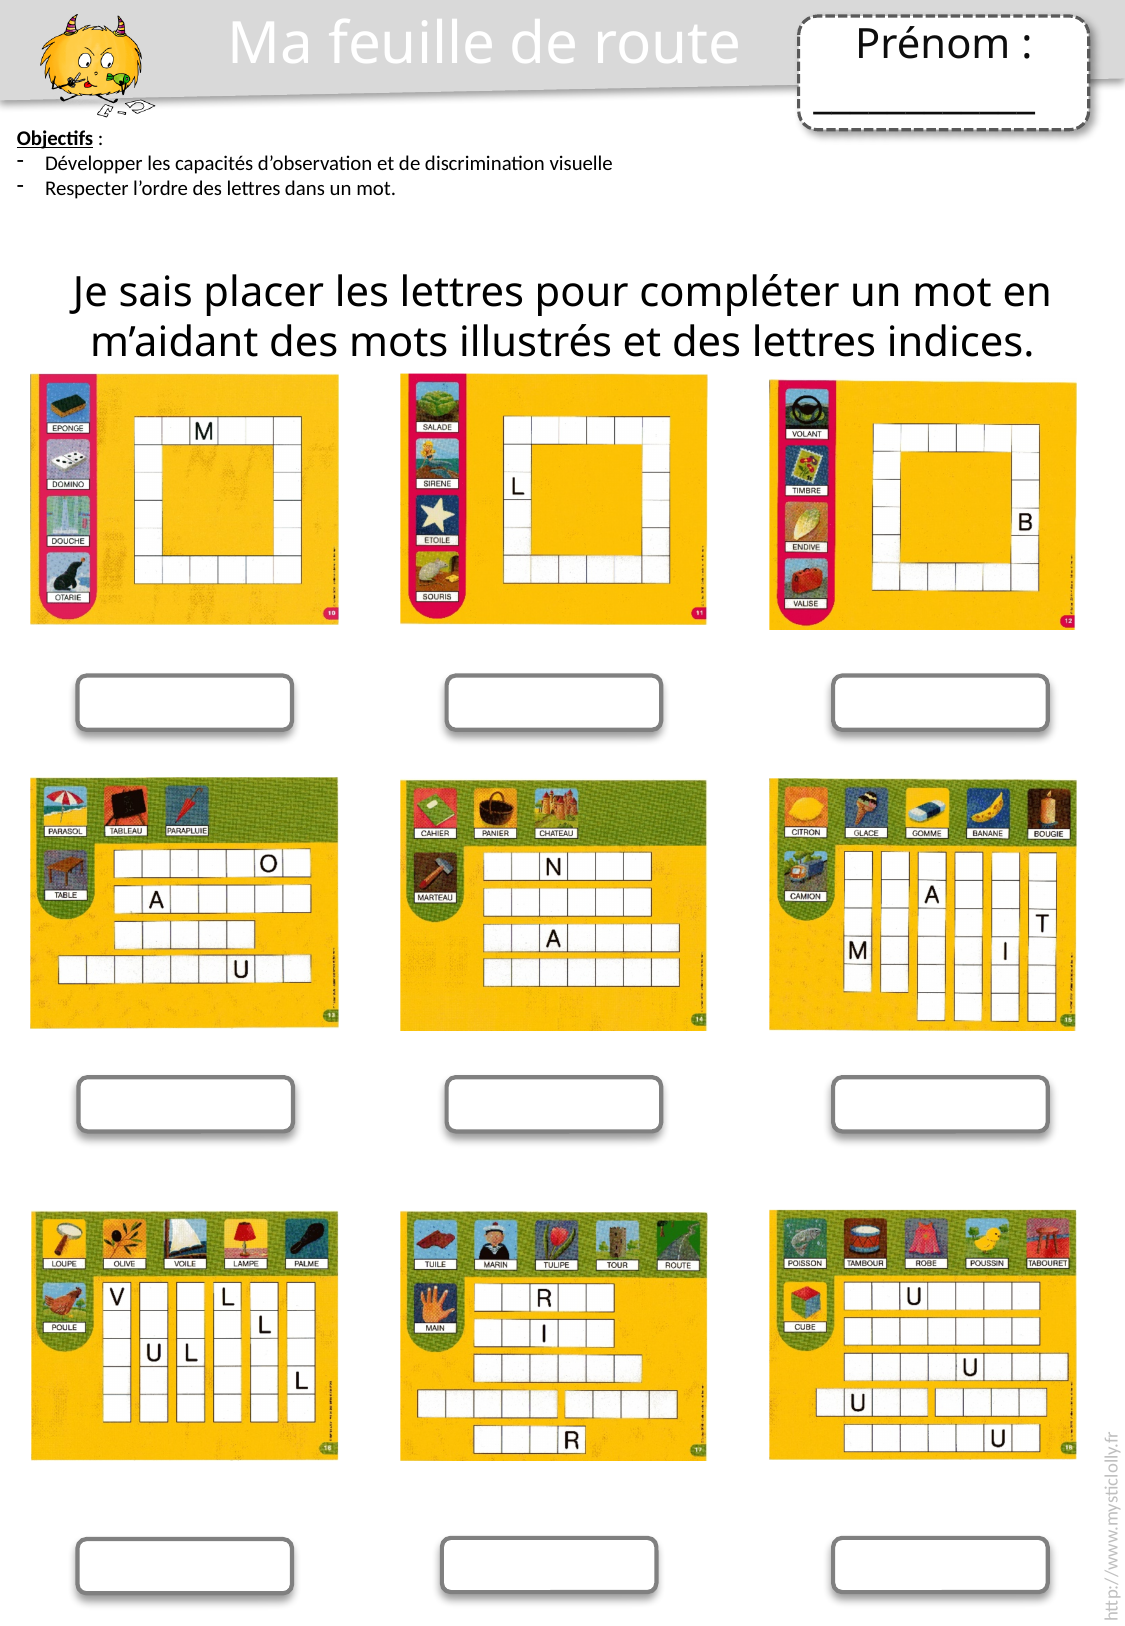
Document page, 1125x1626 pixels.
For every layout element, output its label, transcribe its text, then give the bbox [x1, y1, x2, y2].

picture [770, 1180, 1077, 1489]
picture [35, 14, 161, 117]
picture [770, 750, 1077, 1059]
picture [31, 748, 339, 1057]
text_box [831, 1535, 1050, 1595]
text_box [831, 673, 1050, 732]
text_box [75, 673, 295, 732]
text_box [439, 1535, 659, 1595]
picture [401, 344, 708, 653]
text_box [444, 1075, 664, 1134]
picture [401, 1181, 708, 1489]
text_box [76, 1075, 296, 1134]
text_box [831, 1075, 1050, 1134]
text_box [444, 673, 664, 732]
text_box Objectifs : Développer les capacités d’observation et de discrimination visuelle Respecter l’ordre des lettres dans un mot. [2, 117, 1106, 208]
text_box Je sais placer les lettres pour compléter un mot en m’aidant des mots illustrés et des lettres indices. [0, 257, 1125, 372]
picture [32, 1181, 339, 1489]
picture [31, 344, 339, 653]
picture [401, 750, 708, 1059]
picture [770, 349, 1077, 658]
text_box [75, 1536, 295, 1596]
